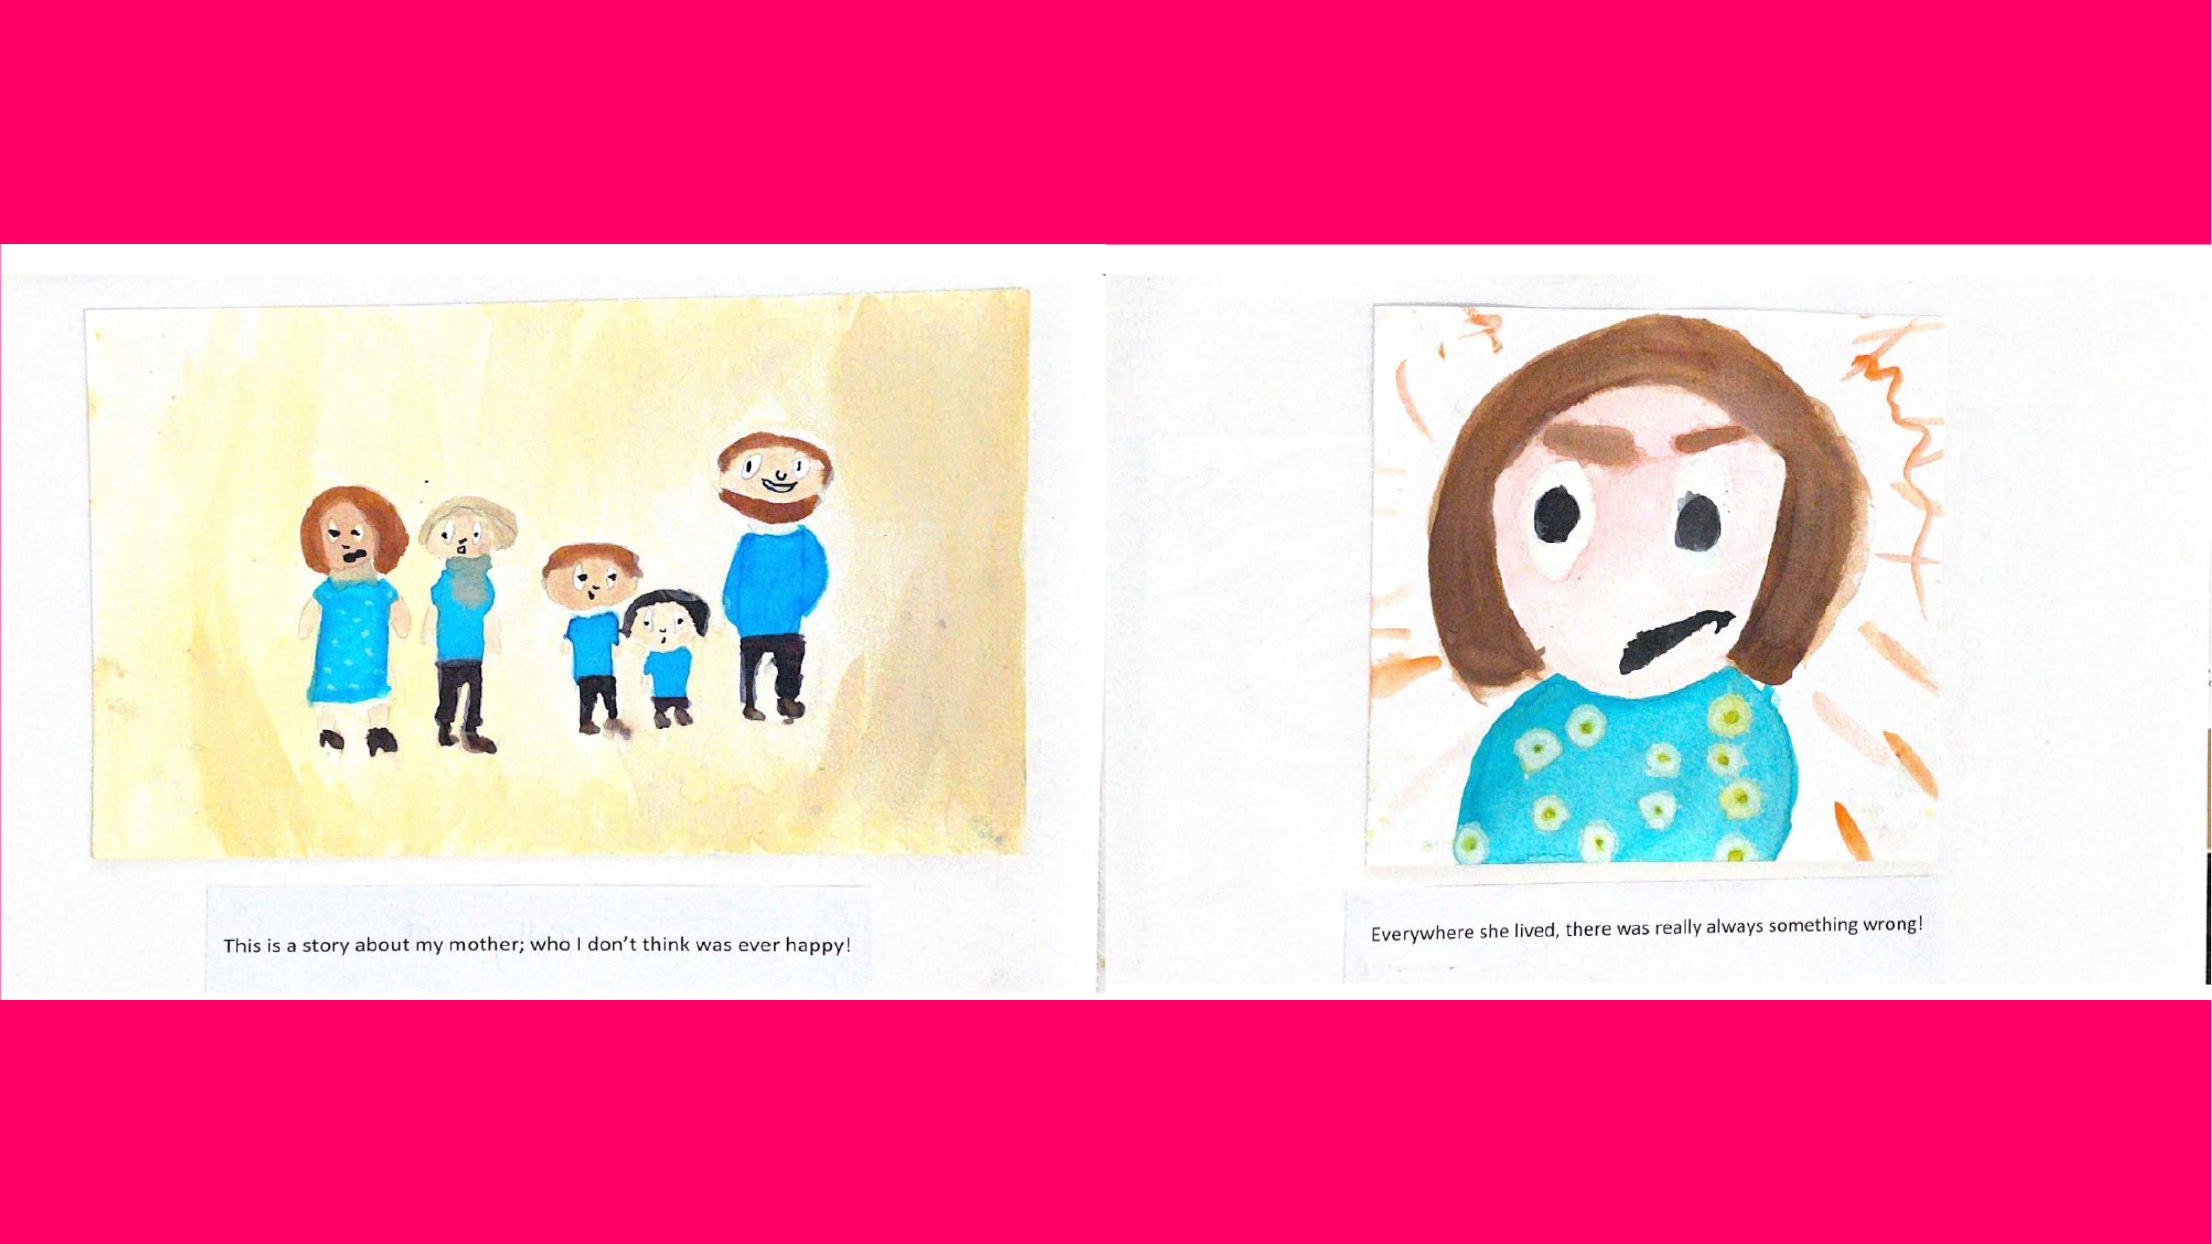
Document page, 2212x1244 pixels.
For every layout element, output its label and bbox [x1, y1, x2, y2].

picture [2, 68, 1106, 1175]
picture [1107, 68, 2211, 1176]
